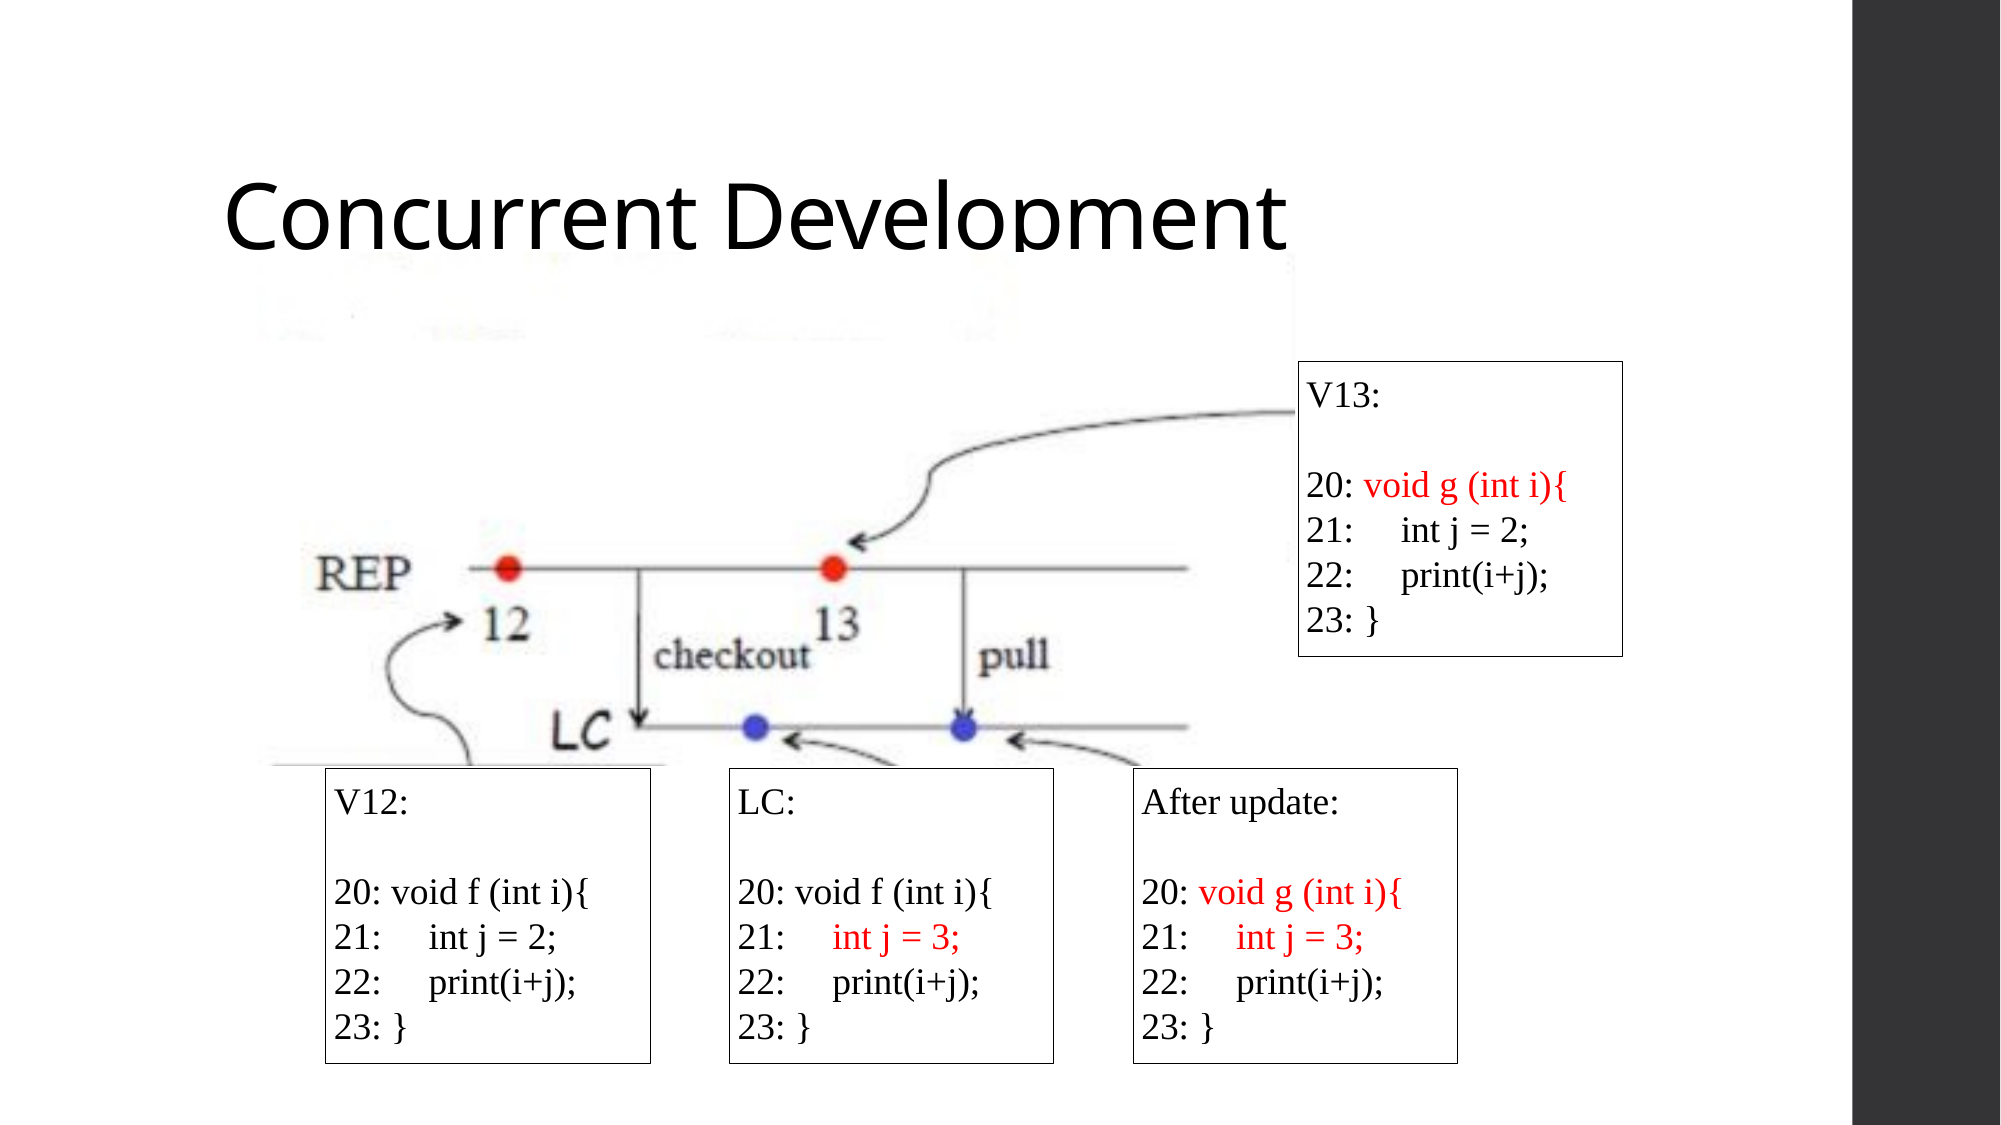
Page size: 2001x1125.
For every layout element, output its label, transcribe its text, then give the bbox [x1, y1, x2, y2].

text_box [1129, 765, 1461, 1067]
picture [257, 252, 1296, 766]
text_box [322, 765, 654, 1067]
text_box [1294, 358, 1626, 660]
title Concurrent Development [206, 60, 1797, 278]
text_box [726, 765, 1057, 1067]
